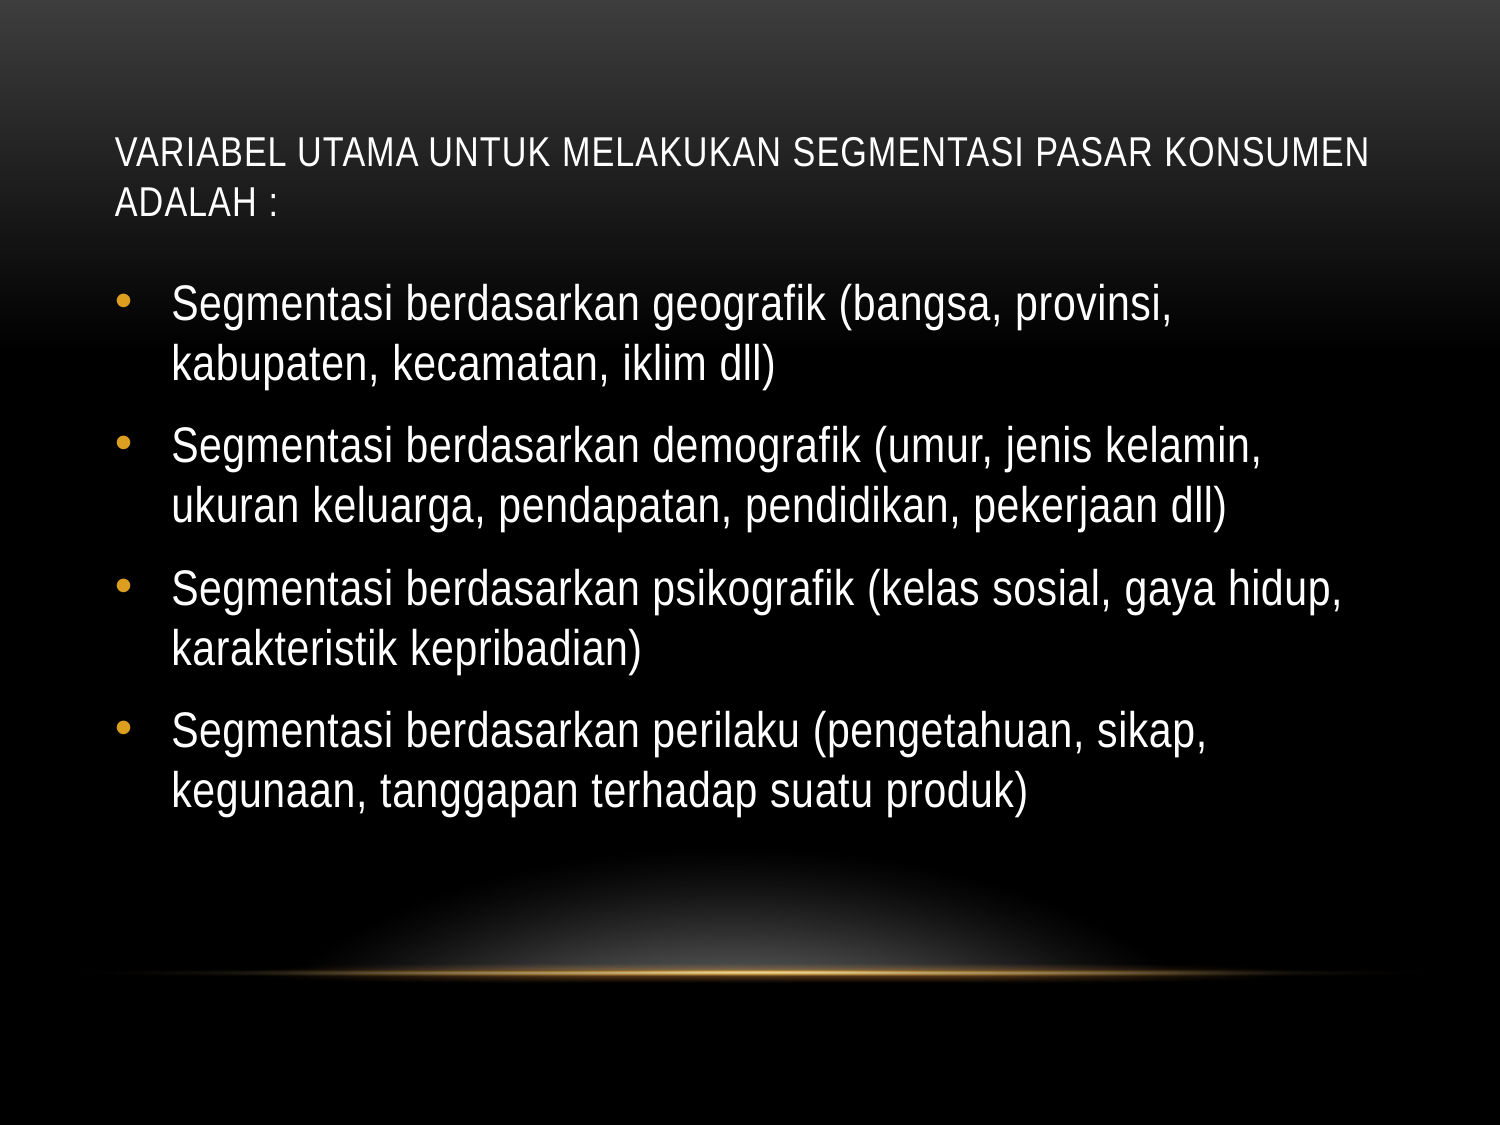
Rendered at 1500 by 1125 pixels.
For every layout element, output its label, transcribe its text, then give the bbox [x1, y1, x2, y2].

list Segmentasi berdasarkan geografik (bangsa, provinsi, kabupaten, kecamatan, iklim dll) Segmentasi berdasarkan demografik (umur, jenis kelamin, ukuran keluarga, pendapatan, pendidikan, pekerjaan dll) Segmentasi berdasarkan psikografik (kelas sosial, gaya hidup, karakteristik kepribadian) Segmentasi berdasarkan perilaku (pengetahuan, sikap, kegunaan, tanggapan terhadap suatu produk) [99, 262, 1400, 938]
title Variabel utama untuk melakukan segmentasi pasar konsumen adalah : [99, 45, 1400, 233]
picture [0, 0, 1500, 1125]
